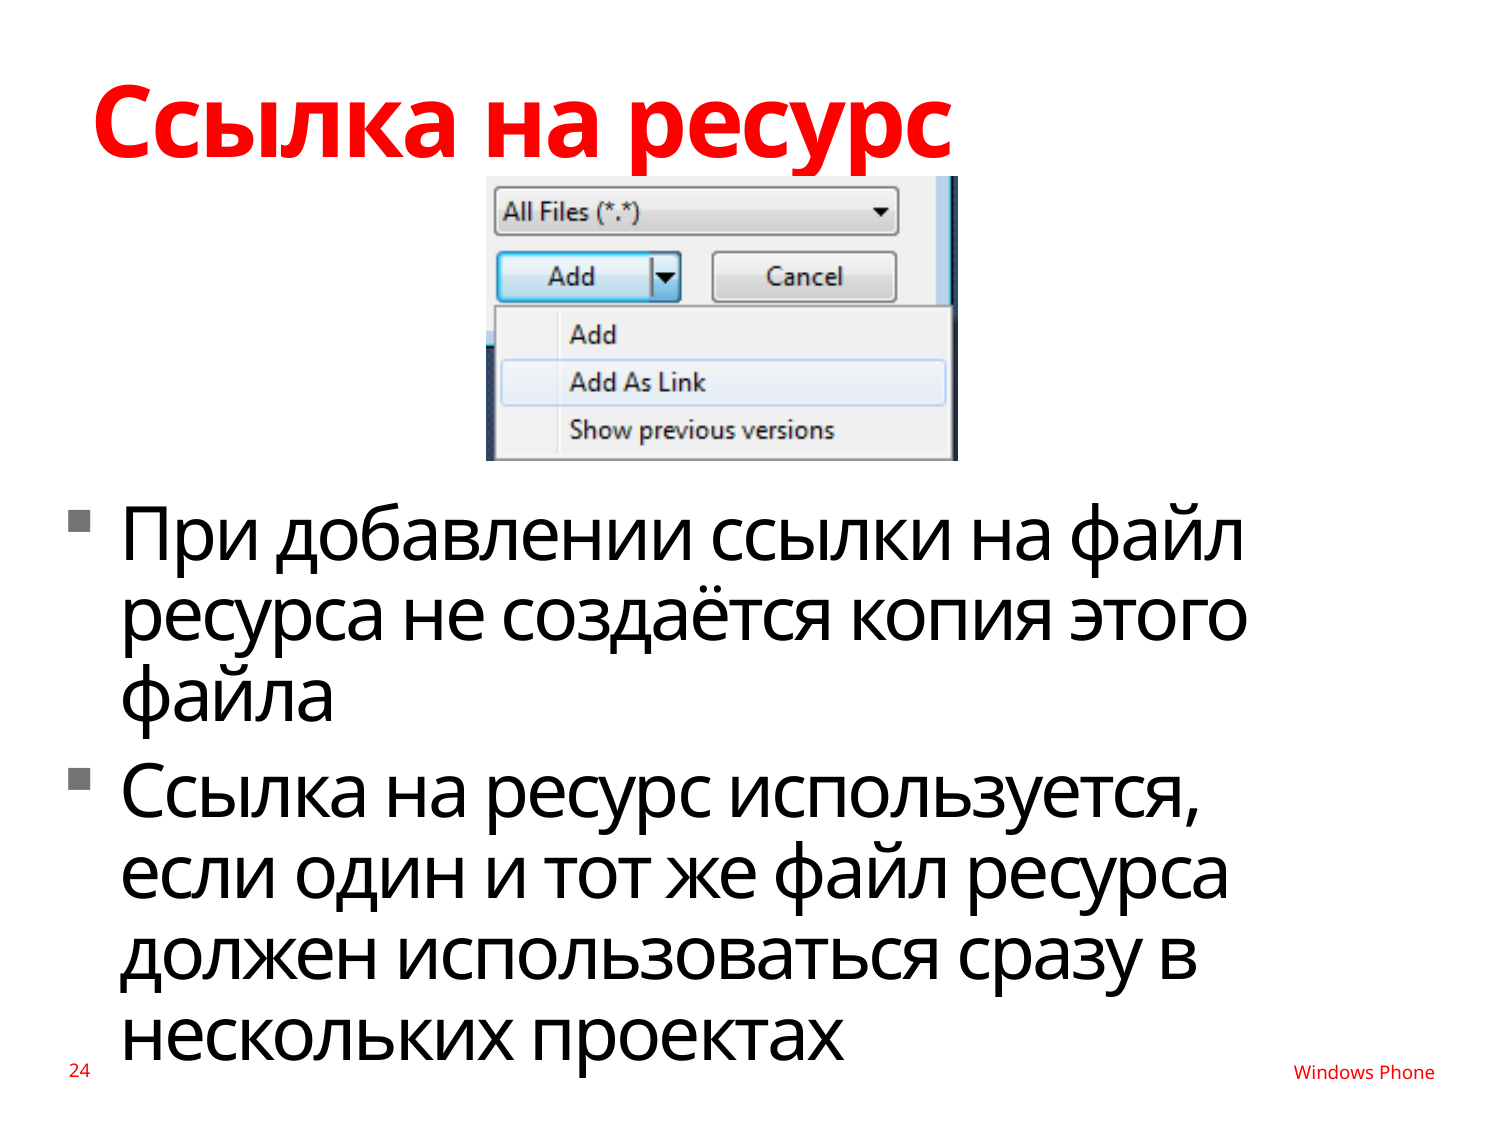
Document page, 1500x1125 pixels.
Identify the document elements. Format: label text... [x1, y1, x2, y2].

list При добавлении ссылки на файл ресурса не создаётся копия этого файла Ссылка на ресурс используется, если один и тот же файл ресурса должен использоваться сразу в нескольких проектах [62, 495, 1374, 1005]
picture [486, 176, 959, 461]
title Ссылка на ресурс [90, 70, 1463, 180]
slide_number 24 [0, 1053, 91, 1091]
